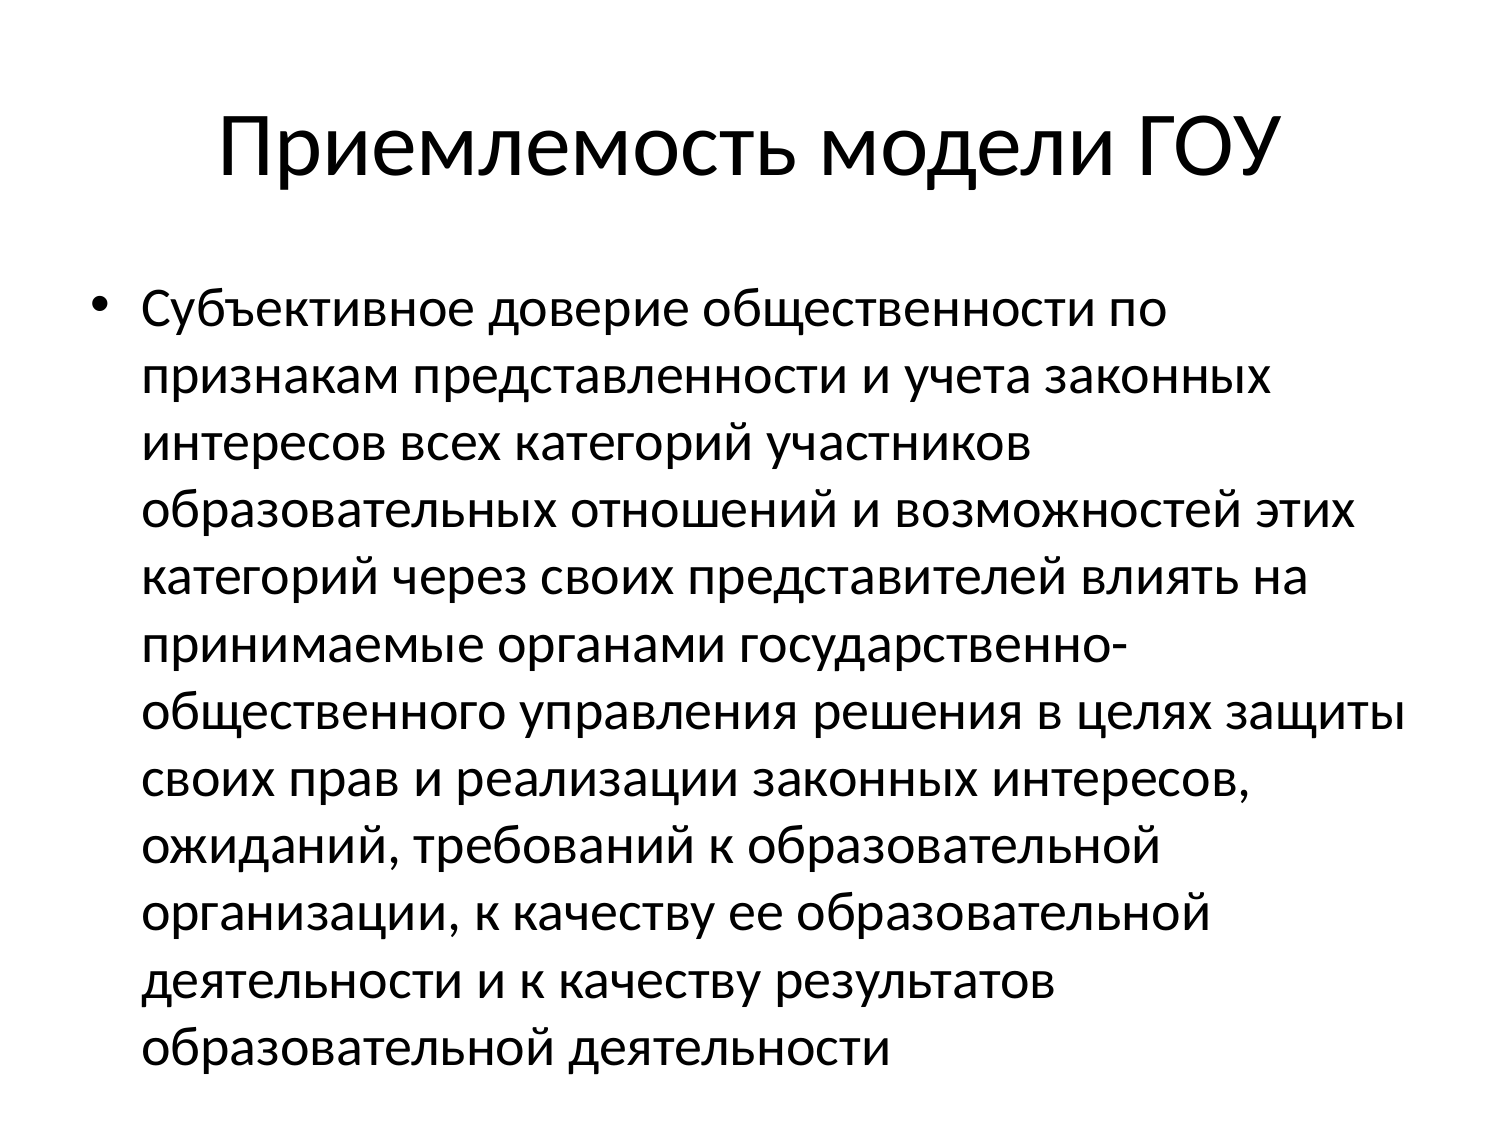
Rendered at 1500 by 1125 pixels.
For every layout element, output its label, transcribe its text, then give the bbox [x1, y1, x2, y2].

title Приемлемость модели ГОУ [75, 45, 1425, 233]
list Субъективное доверие общественности по признакам представленности и учета законных интересов всех категорий участников образовательных отношений и возможностей этих категорий через своих представителей влиять на принимаемые органами государственно-общественного управления решения в целях защиты своих прав и реализации законных интересов, ожиданий, требований к образовательной организации, к качеству ее образовательной деятельности и к качеству результатов образовательной деятельности [75, 262, 1425, 1094]
